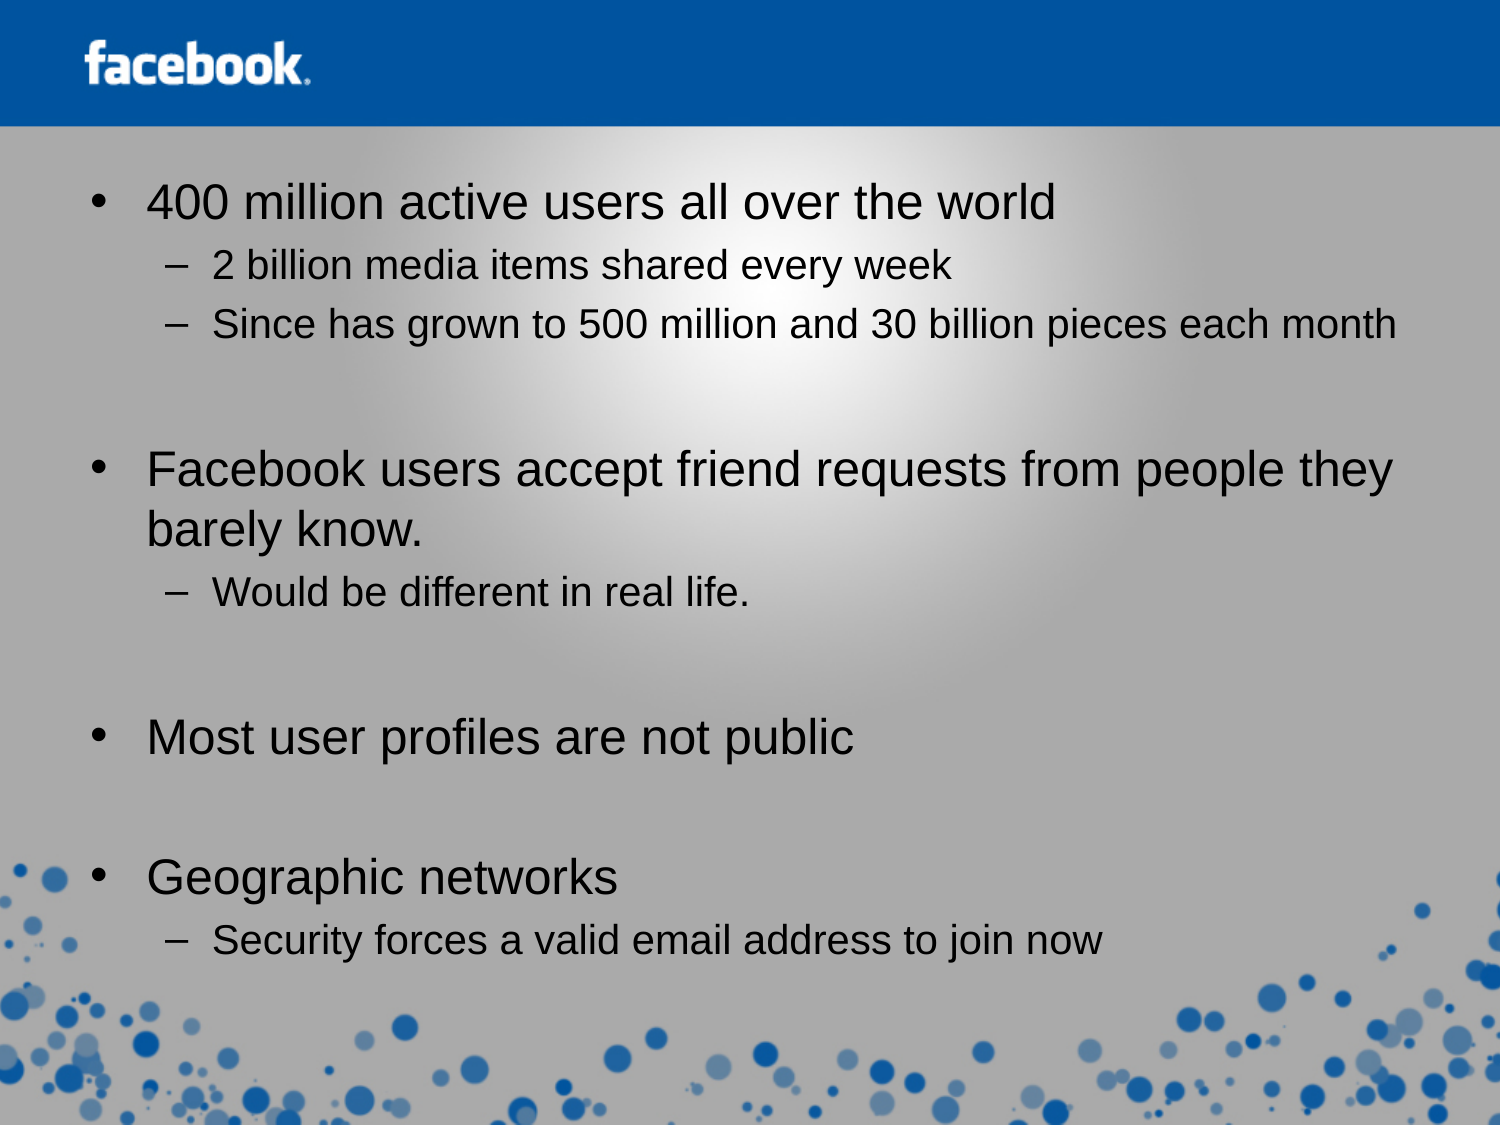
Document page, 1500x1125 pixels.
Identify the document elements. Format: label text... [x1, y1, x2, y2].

list 400 million active users all over the world 2 billion media items shared every week Since has grown to 500 million and 30 billion pieces each month Facebook users accept friend requests from people they barely know. Would be different in real life. Most user profiles are not public Geographic networks Security forces a valid email address to join now [75, 162, 1425, 1050]
picture [0, 0, 1500, 1125]
